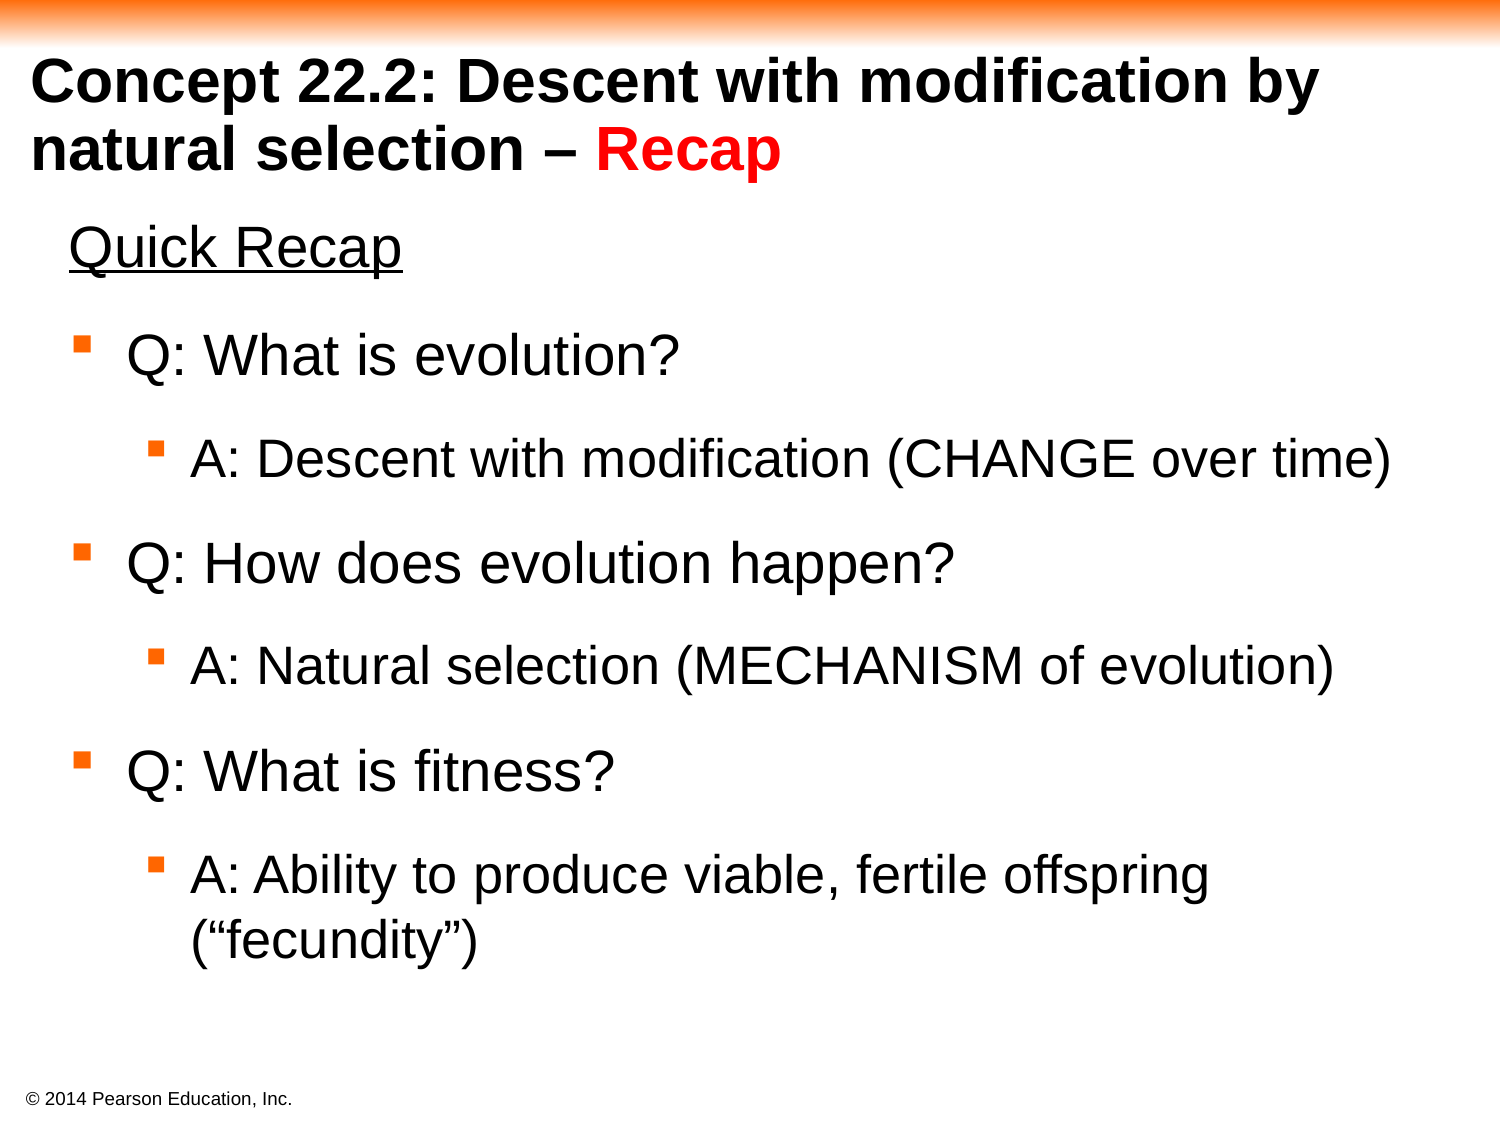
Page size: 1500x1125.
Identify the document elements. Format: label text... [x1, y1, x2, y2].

list Quick Recap Q: What is evolution? A: Descent with modification (CHANGE over time) Q: How does evolution happen? A: Natural selection (MECHANISM of evolution) Q: What is fitness? A: Ability to produce viable, fertile offspring (“fecundity”) [69, 208, 1464, 1075]
title Concept 22.2: Descent with modification by natural selection – Recap [29, 49, 1470, 184]
